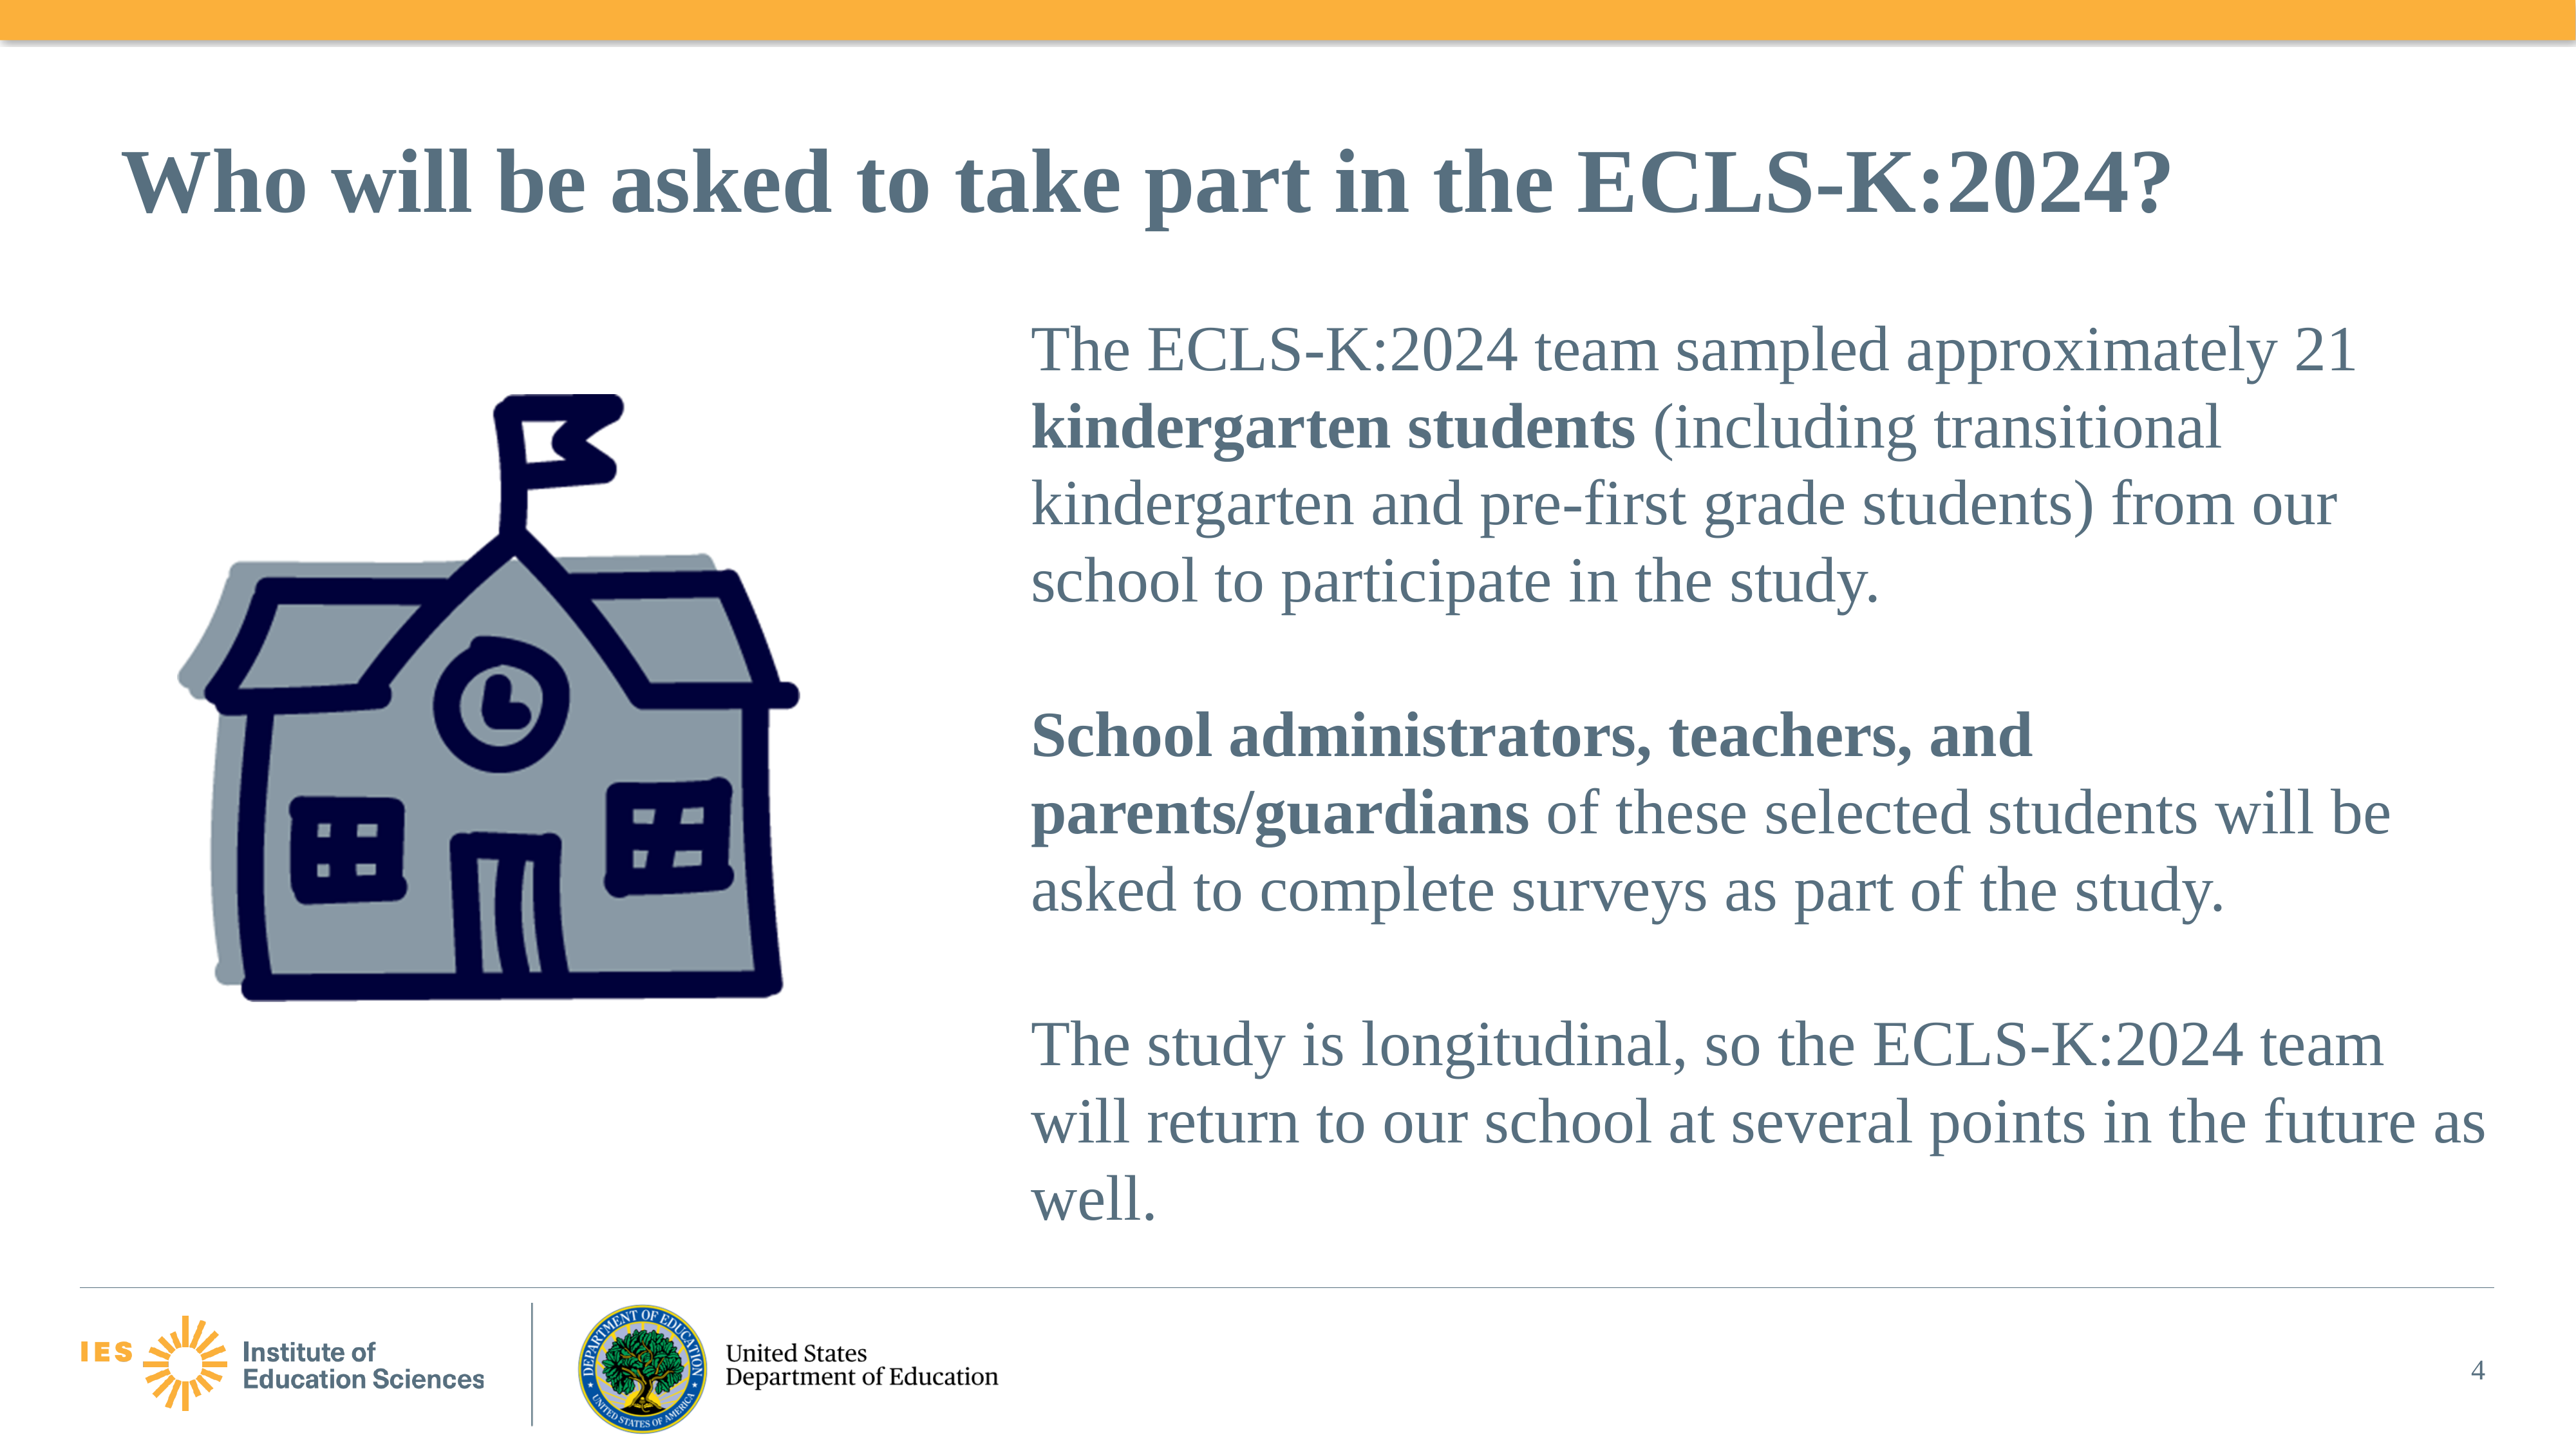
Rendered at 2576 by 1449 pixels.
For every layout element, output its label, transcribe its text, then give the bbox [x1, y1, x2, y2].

picture [176, 394, 800, 1002]
title Who will be asked to take part in the ECLS-K:2024? [120, 120, 2455, 250]
list The ECLS-K:2024 team sampled approximately 21 kindergarten students (including transitional kindergarten and pre-first grade students) from our school to participate in the study. School administrators, teachers, and parents/guardians of these selected students will be asked to complete surveys as part of the study. The study is longitudinal, so the ECLS-K:2024 team will return to our school at several points in the future as well. [1031, 305, 2496, 1272]
picture [531, 1303, 999, 1434]
slide_number 4 [2394, 1329, 2496, 1407]
